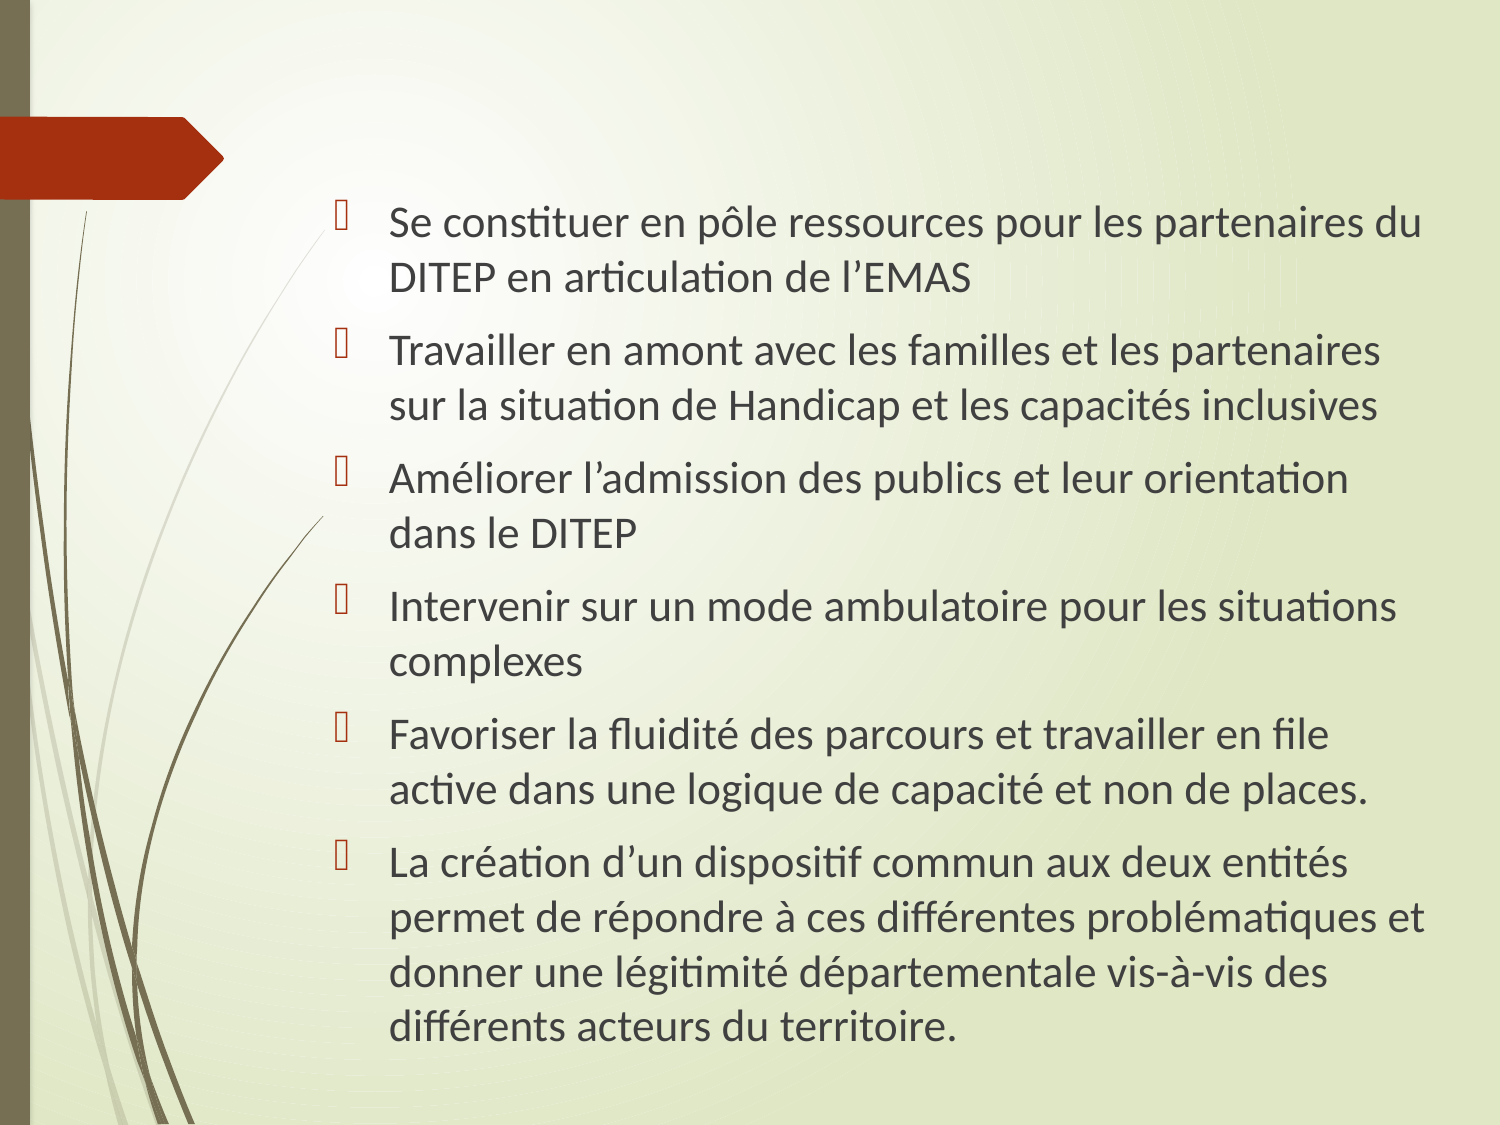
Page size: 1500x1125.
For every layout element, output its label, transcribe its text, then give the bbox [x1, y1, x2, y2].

list Se constituer en pôle ressources pour les partenaires du DITEP en articulation de l’EMAS Travailler en amont avec les familles et les partenaires sur la situation de Handicap et les capacités inclusives Améliorer l’admission des publics et leur orientation dans le DITEP Intervenir sur un mode ambulatoire pour les situations complexes Favoriser la fluidité des parcours et travailler en file active dans une logique de capacité et non de places. La création d’un dispositif commun aux deux entités permet de répondre à ces différentes problématiques et donner une légitimité départementale vis-à-vis des différents acteurs du territoire. [318, 184, 1447, 1071]
